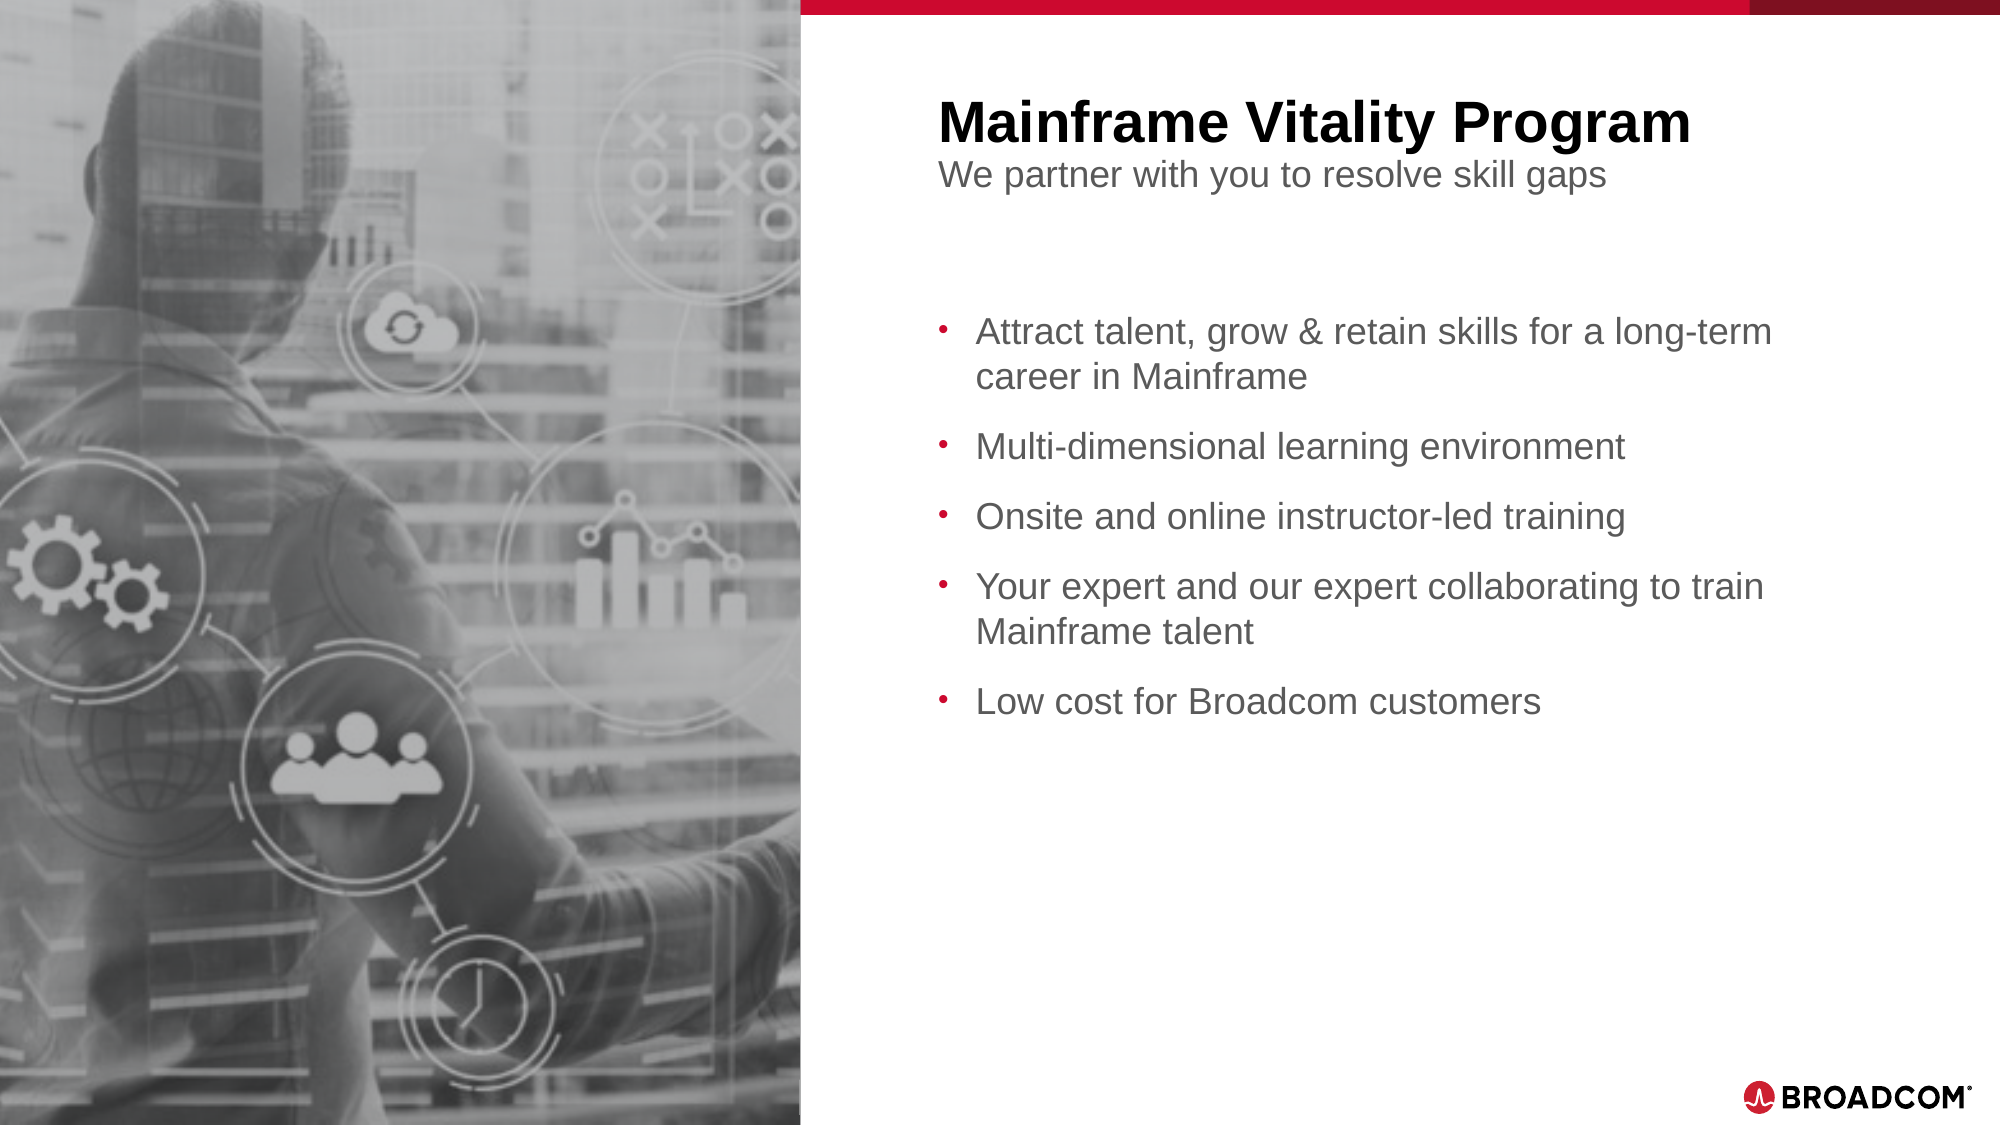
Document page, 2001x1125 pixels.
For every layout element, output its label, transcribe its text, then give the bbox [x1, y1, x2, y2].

list Attract talent, grow & retain skills for a long-term career in Mainframe Multi-dimensional learning environment Onsite and online instructor-led training Your expert and our expert collaborating to train Mainframe talent Low cost for Broadcom customers [923, 299, 1814, 1014]
title Mainframe Vitality Program We partner with you to resolve skill gaps [923, 84, 1871, 248]
